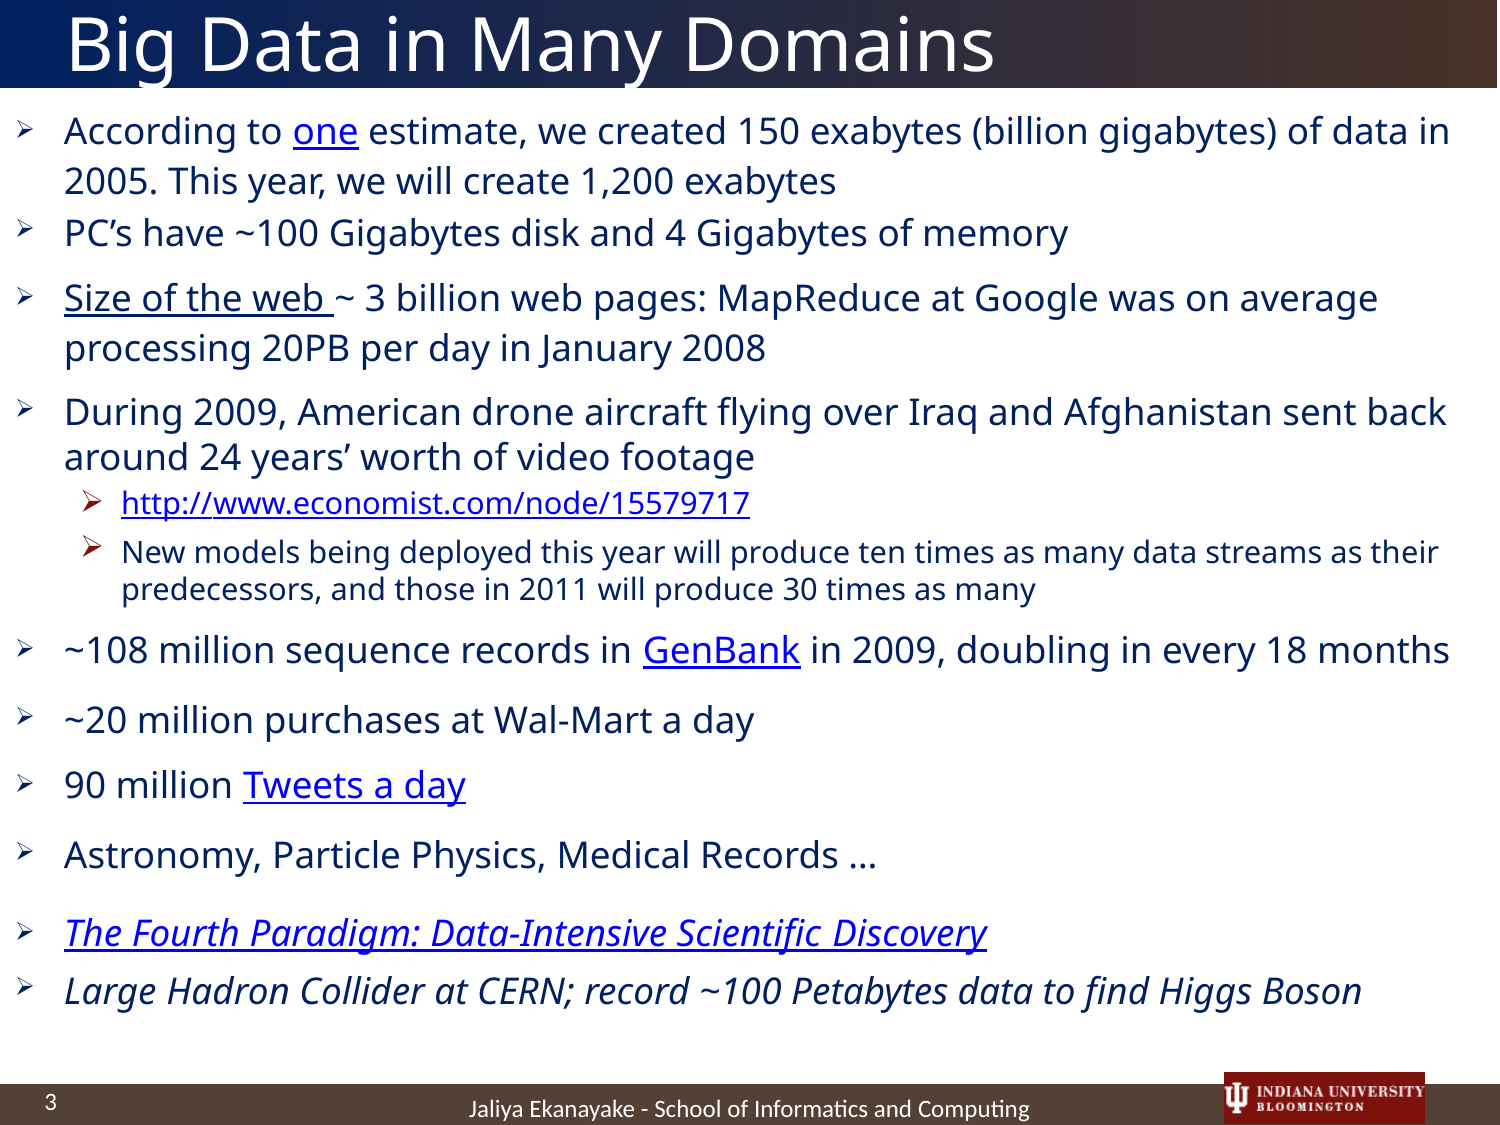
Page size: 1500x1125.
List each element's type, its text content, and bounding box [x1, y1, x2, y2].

picture [1224, 1072, 1425, 1124]
title Big Data in Many Domains [50, 0, 1348, 83]
list According to one estimate, we created 150 exabytes (billion gigabytes) of data in 2005. This year, we will create 1,200 exabytes PC’s have ~100 Gigabytes disk and 4 Gigabytes of memory Size of the web ~ 3 billion web pages: MapReduce at Google was on average processing 20PB per day in January 2008 During 2009, American drone aircraft flying over Iraq and Afghanistan sent back around 24 years’ worth of video footage http://www.economist.com/node/15579717 New models being deployed this year will produce ten times as many data streams as their predecessors, and those in 2011 will produce 30 times as many ~108 million sequence records in GenBank in 2009, doubling in every 18 months ~20 million purchases at Wal-Mart a day 90 million Tweets a day Astronomy, Particle Physics, Medical Records … The Fourth Paradigm: Data-Intensive Scientific Discovery Large Hadron Collider at CERN; record ~100 Petabytes data to find Higgs Boson [0, 99, 1488, 1063]
